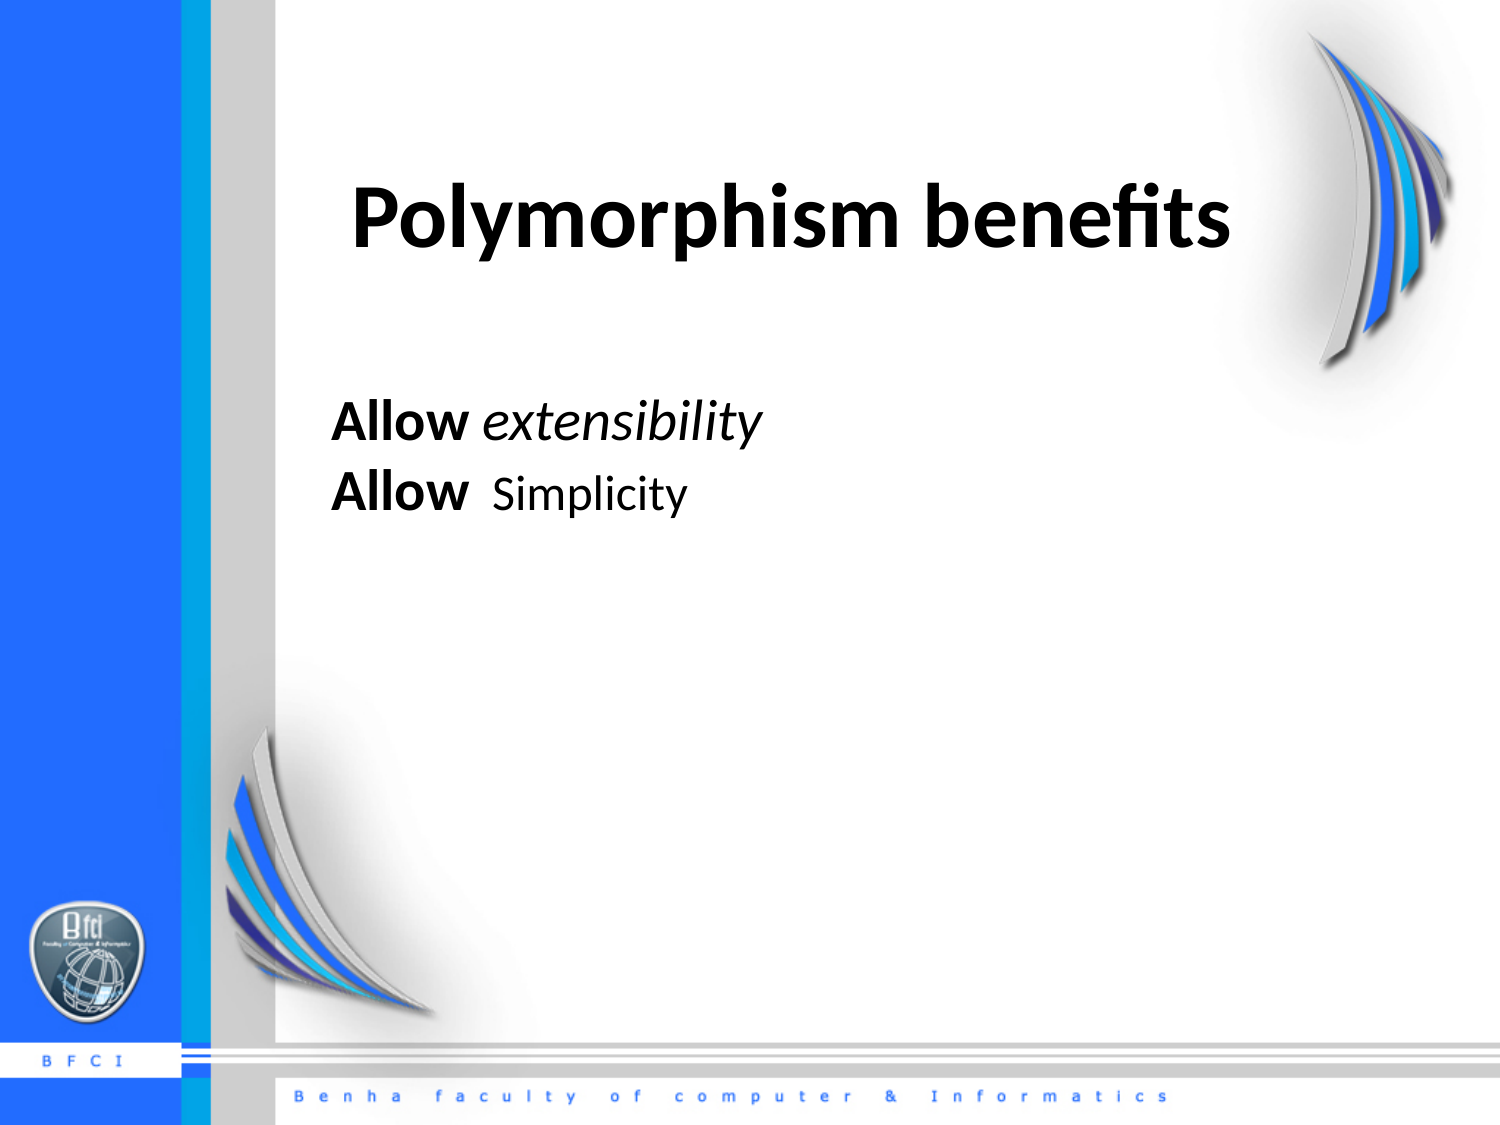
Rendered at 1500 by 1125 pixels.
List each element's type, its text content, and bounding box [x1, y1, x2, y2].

text_box Allow extensibility Allow Simplicity [316, 374, 1430, 530]
picture [0, 0, 1500, 1125]
title Polymorphism benefits [116, 116, 1468, 305]
